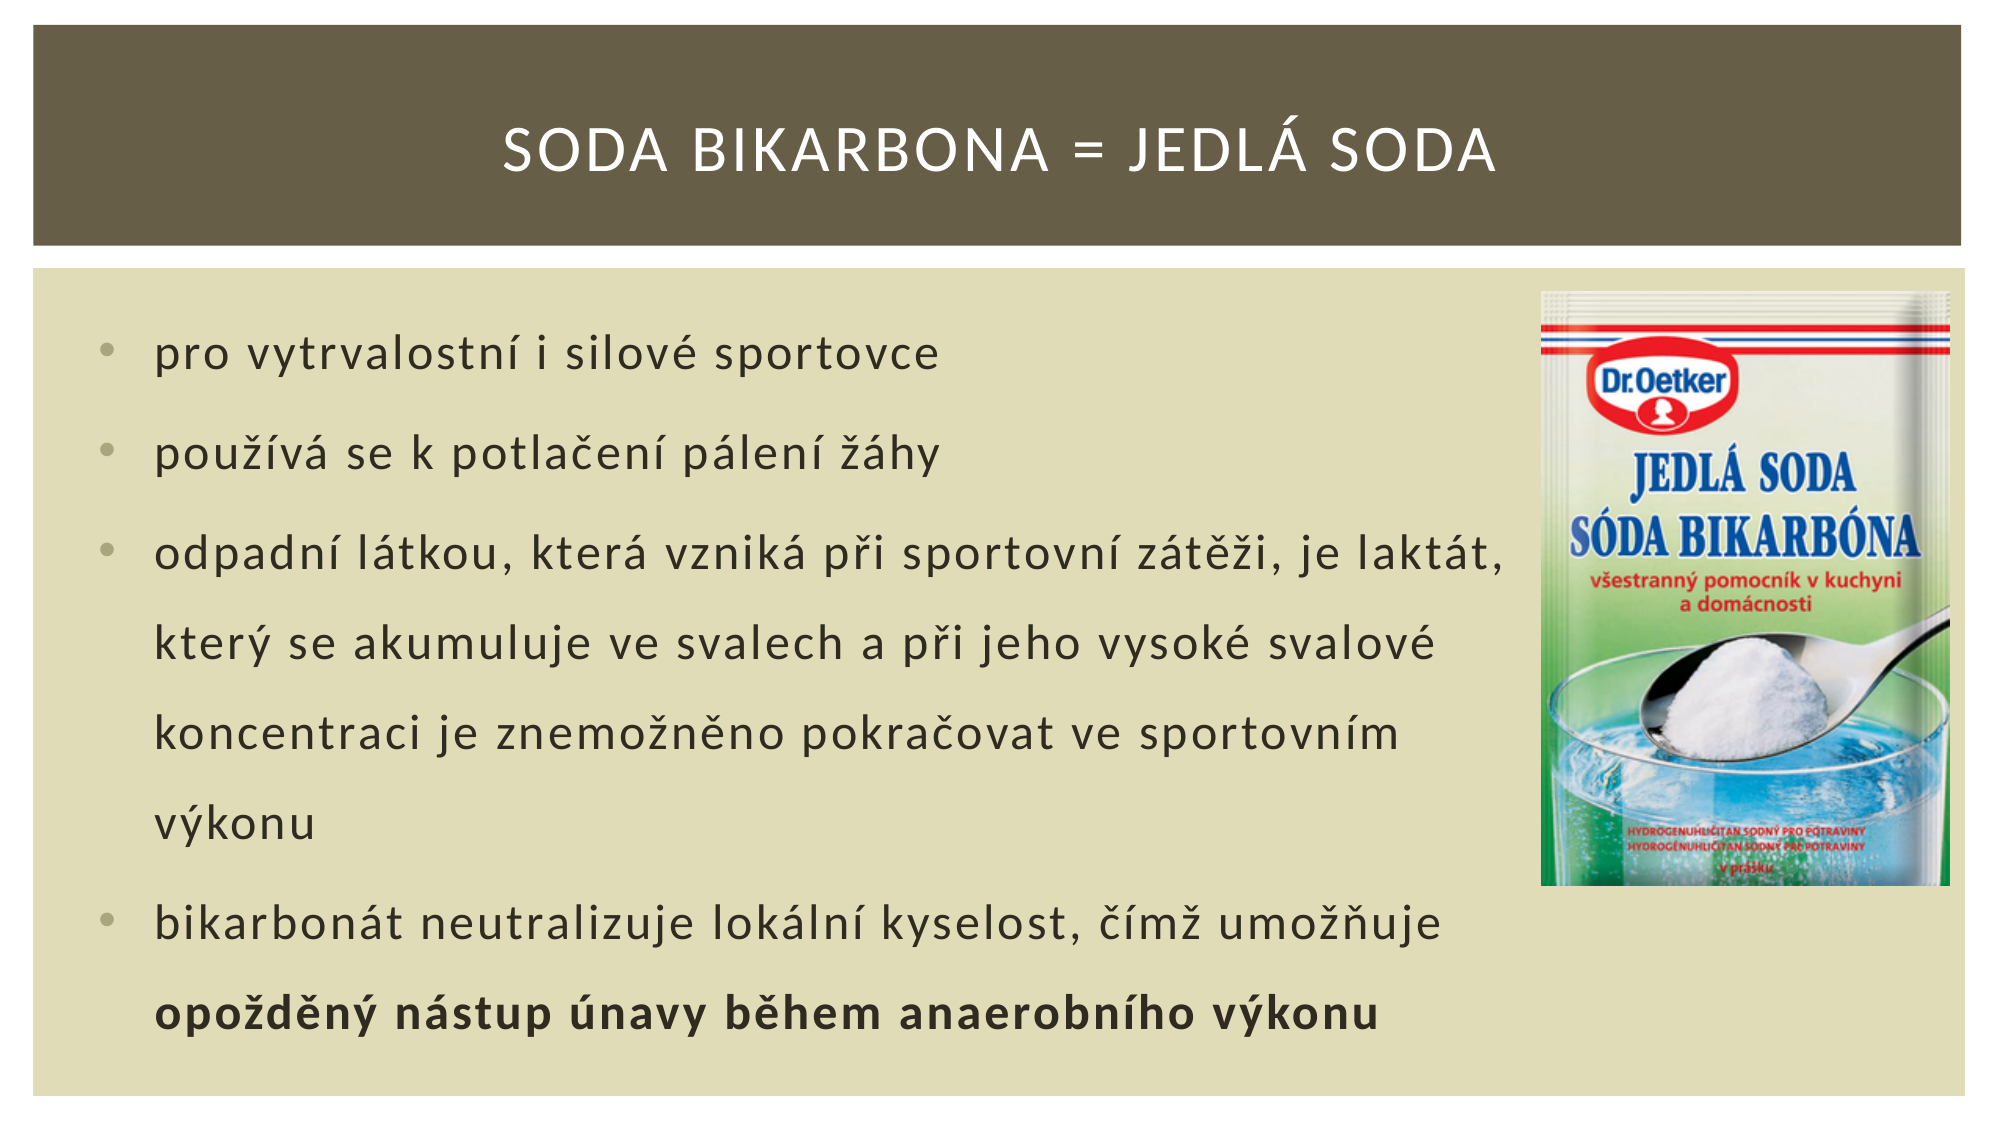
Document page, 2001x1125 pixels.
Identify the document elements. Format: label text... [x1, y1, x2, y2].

picture [1541, 290, 1950, 886]
title Soda bikarbona = jedlá soda [83, 58, 1917, 232]
list pro vytrvalostní i silové sportovce používá se k potlačení pálení žáhy odpadní látkou, která vzniká při sportovní zátěži, je laktát, který se akumuluje ve svalech a při jeho vysoké svalové koncentraci je znemožněno pokračovat ve sportovním výkonu bikarbonát neutralizuje lokální kyselost, čímž umožňuje opožděný nástup únavy během anaerobního výkonu [83, 281, 1542, 1005]
